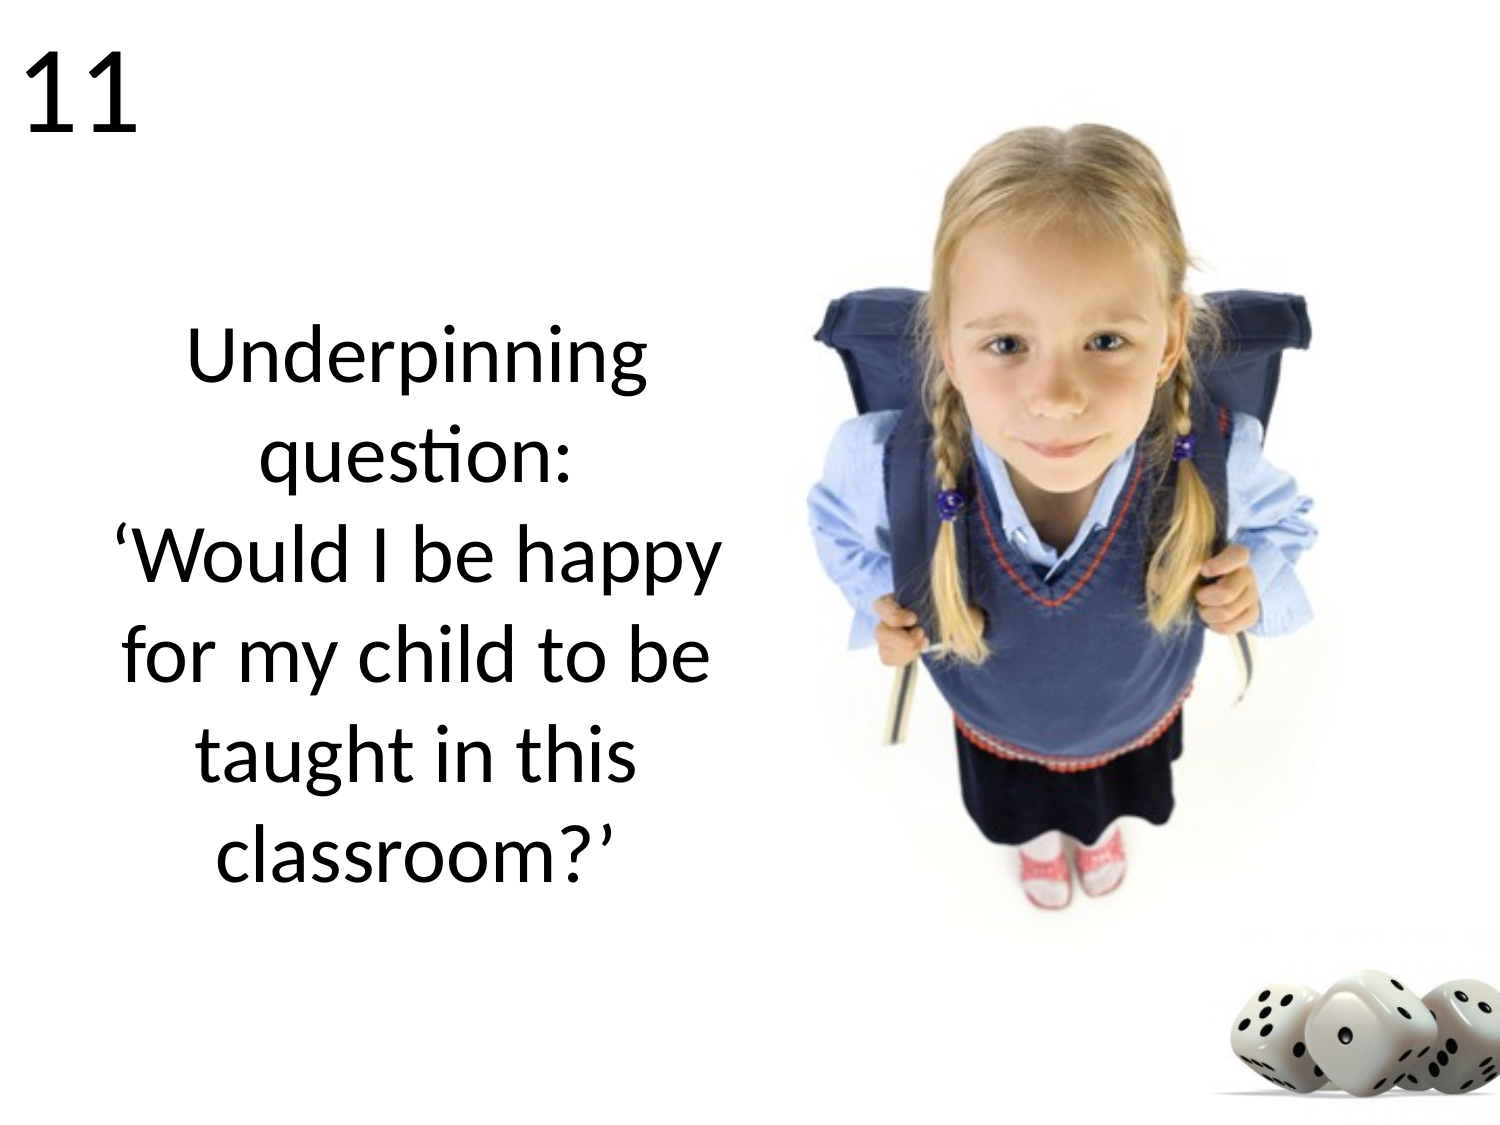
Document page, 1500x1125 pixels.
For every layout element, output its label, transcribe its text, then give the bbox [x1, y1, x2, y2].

picture [753, 93, 1500, 1125]
text_box Underpinning question: ‘Would I be happy for my child to be taught in this classroom?’ [42, 291, 748, 907]
text_box 11 [0, 0, 158, 165]
